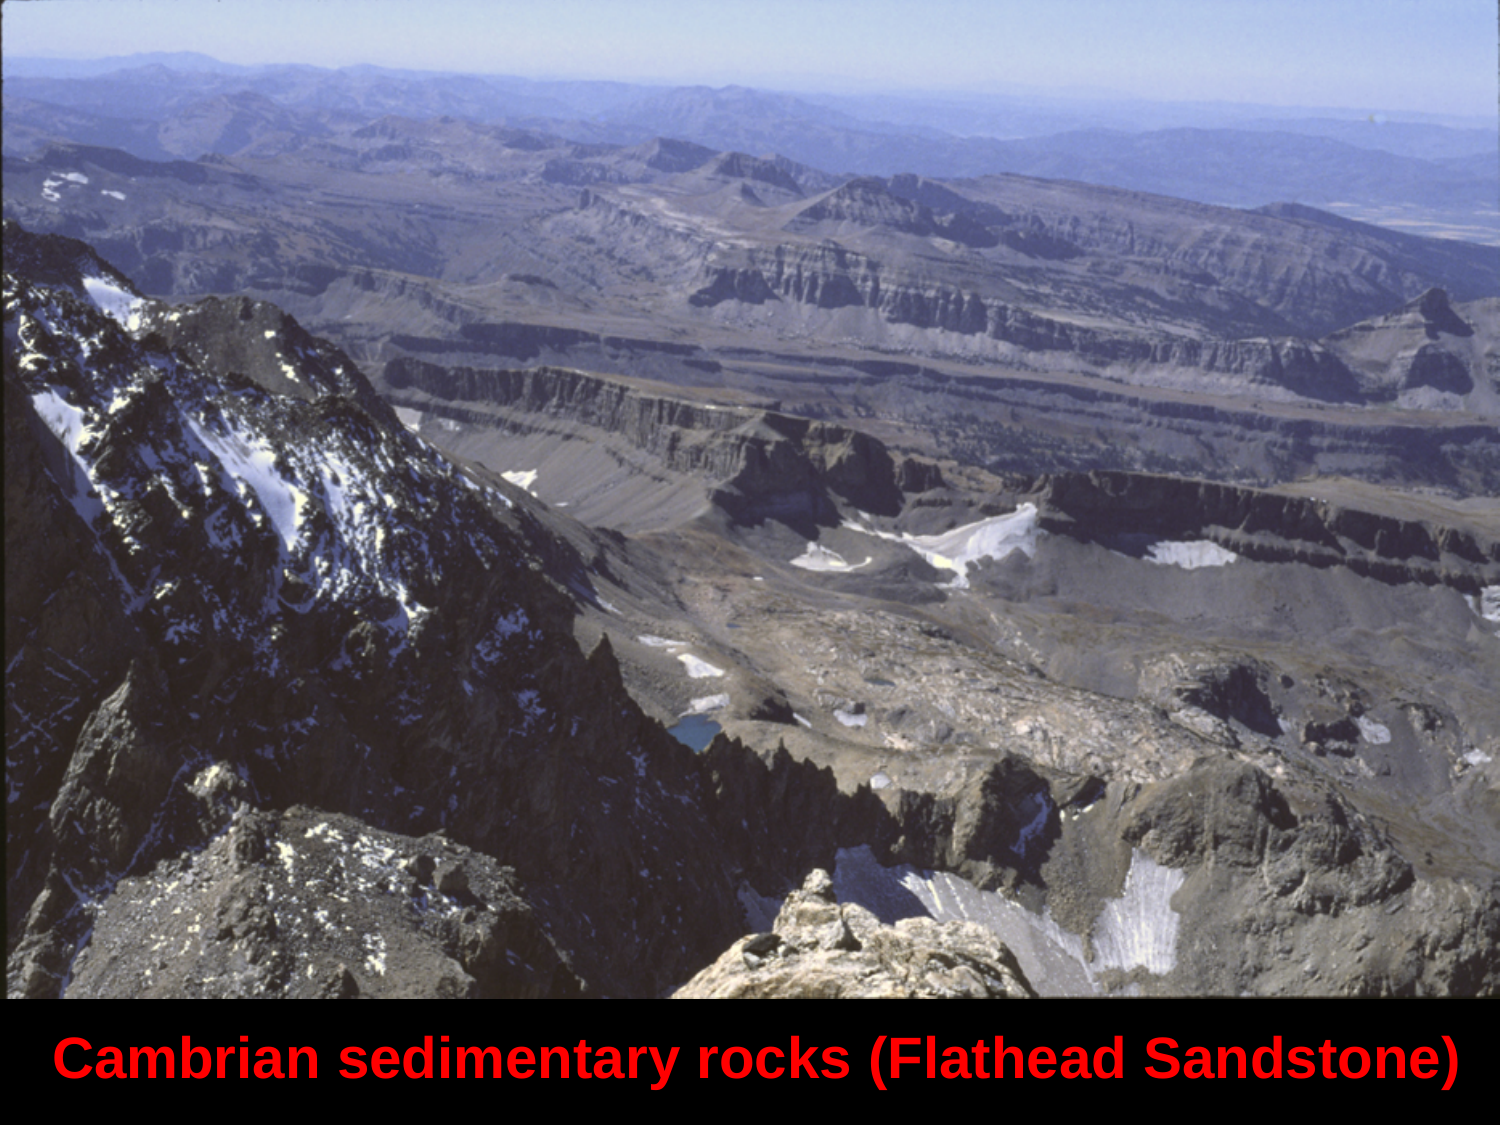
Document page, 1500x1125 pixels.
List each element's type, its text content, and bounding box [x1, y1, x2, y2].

picture [0, 0, 1500, 1000]
text_box Cambrian sedimentary rocks (Flathead Sandstone) [37, 1012, 1500, 1098]
